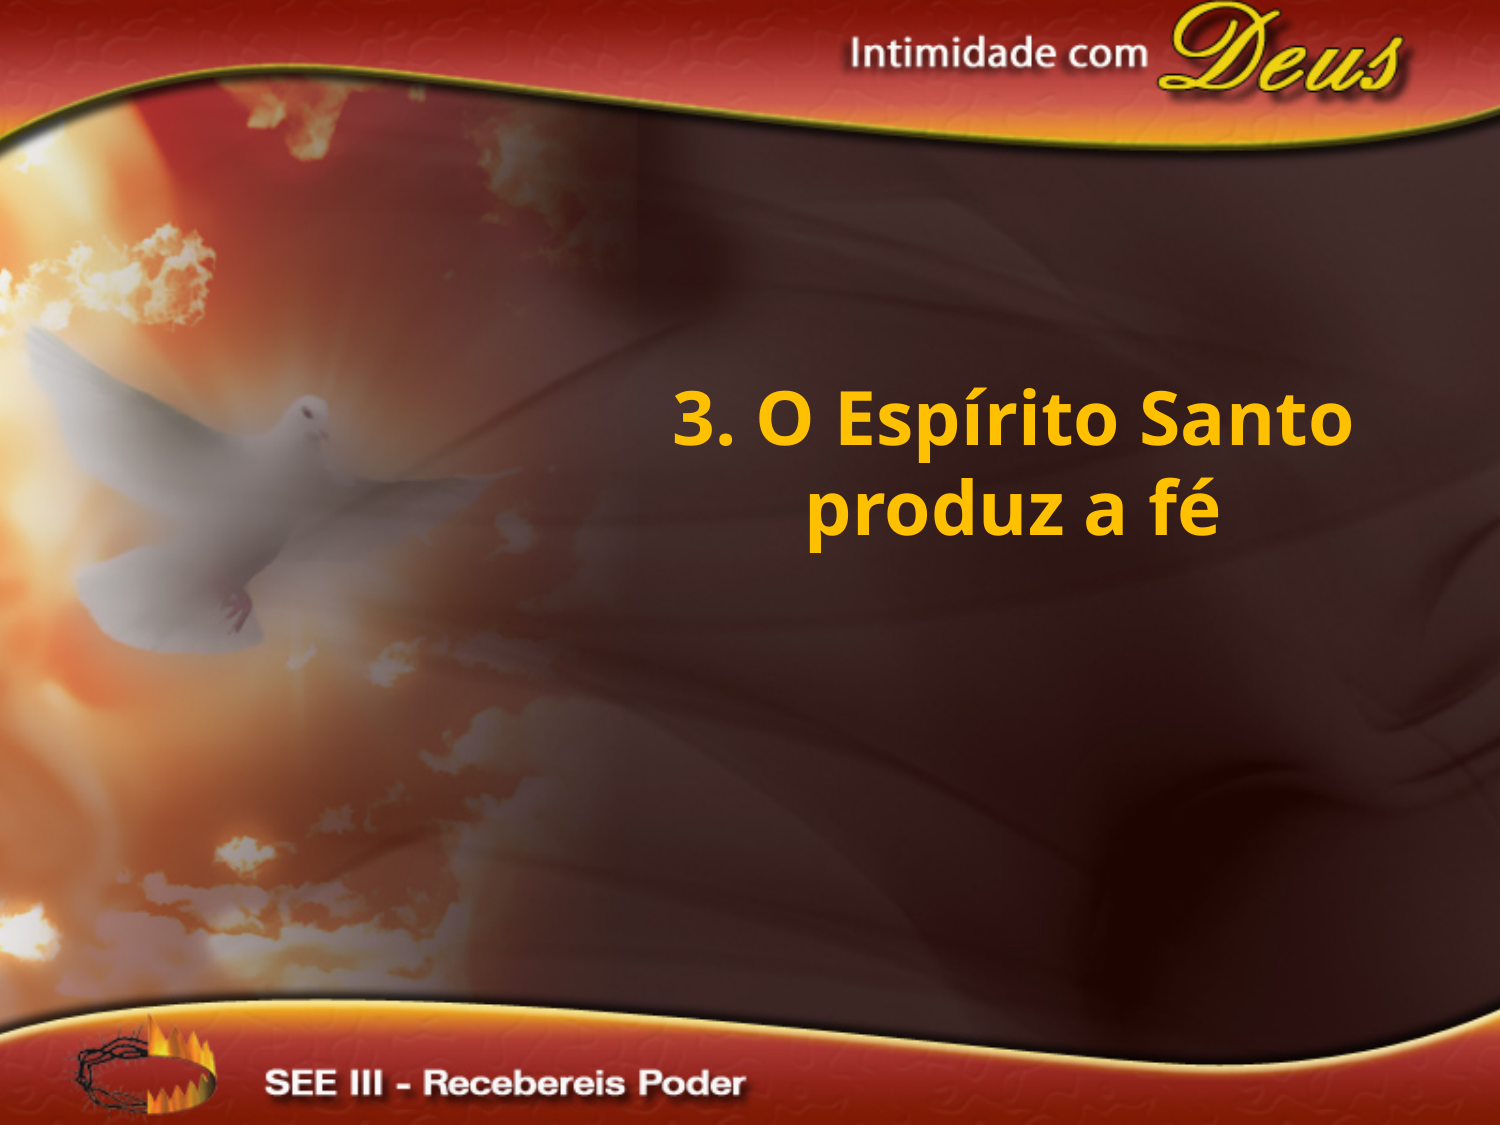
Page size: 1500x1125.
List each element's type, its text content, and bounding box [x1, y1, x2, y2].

text_box 3. O Espírito Santo produz a fé [621, 363, 1407, 738]
picture [0, 0, 1500, 1125]
